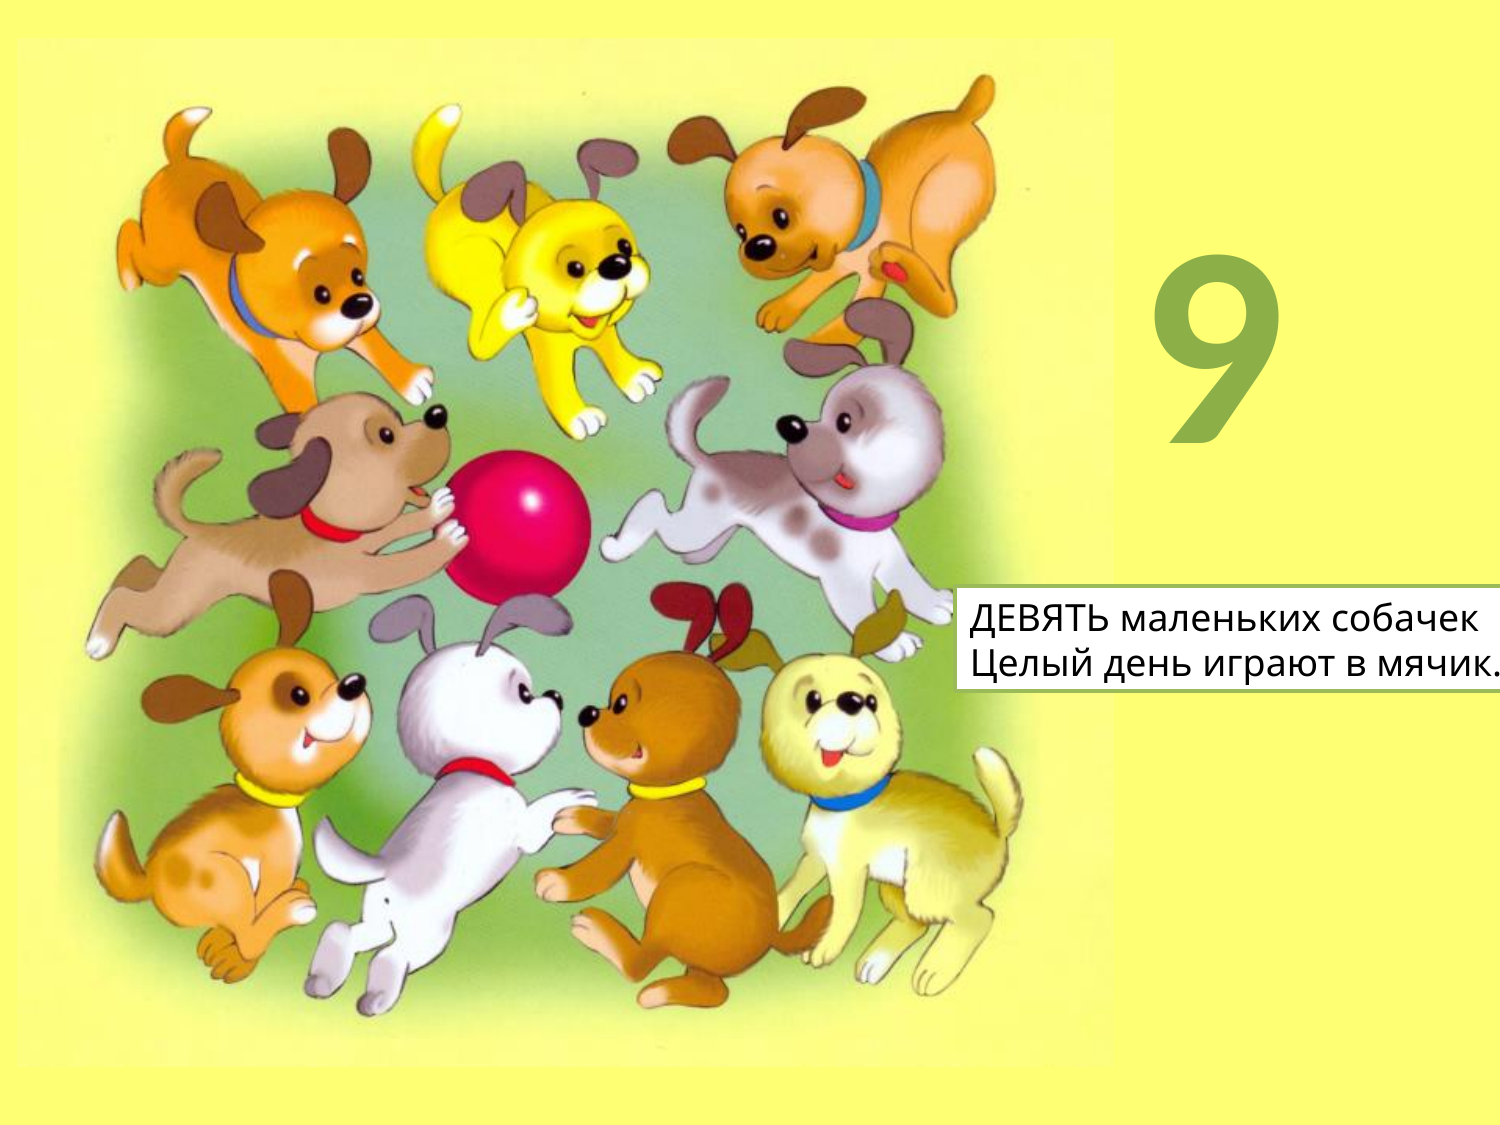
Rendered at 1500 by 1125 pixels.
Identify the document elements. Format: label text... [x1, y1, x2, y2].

text_box ДЕВЯТЬ маленьких собачек Целый день играют в мячик. [1119, 584, 1500, 693]
text_box 9 [1124, 149, 1300, 509]
picture [17, 38, 1114, 1067]
